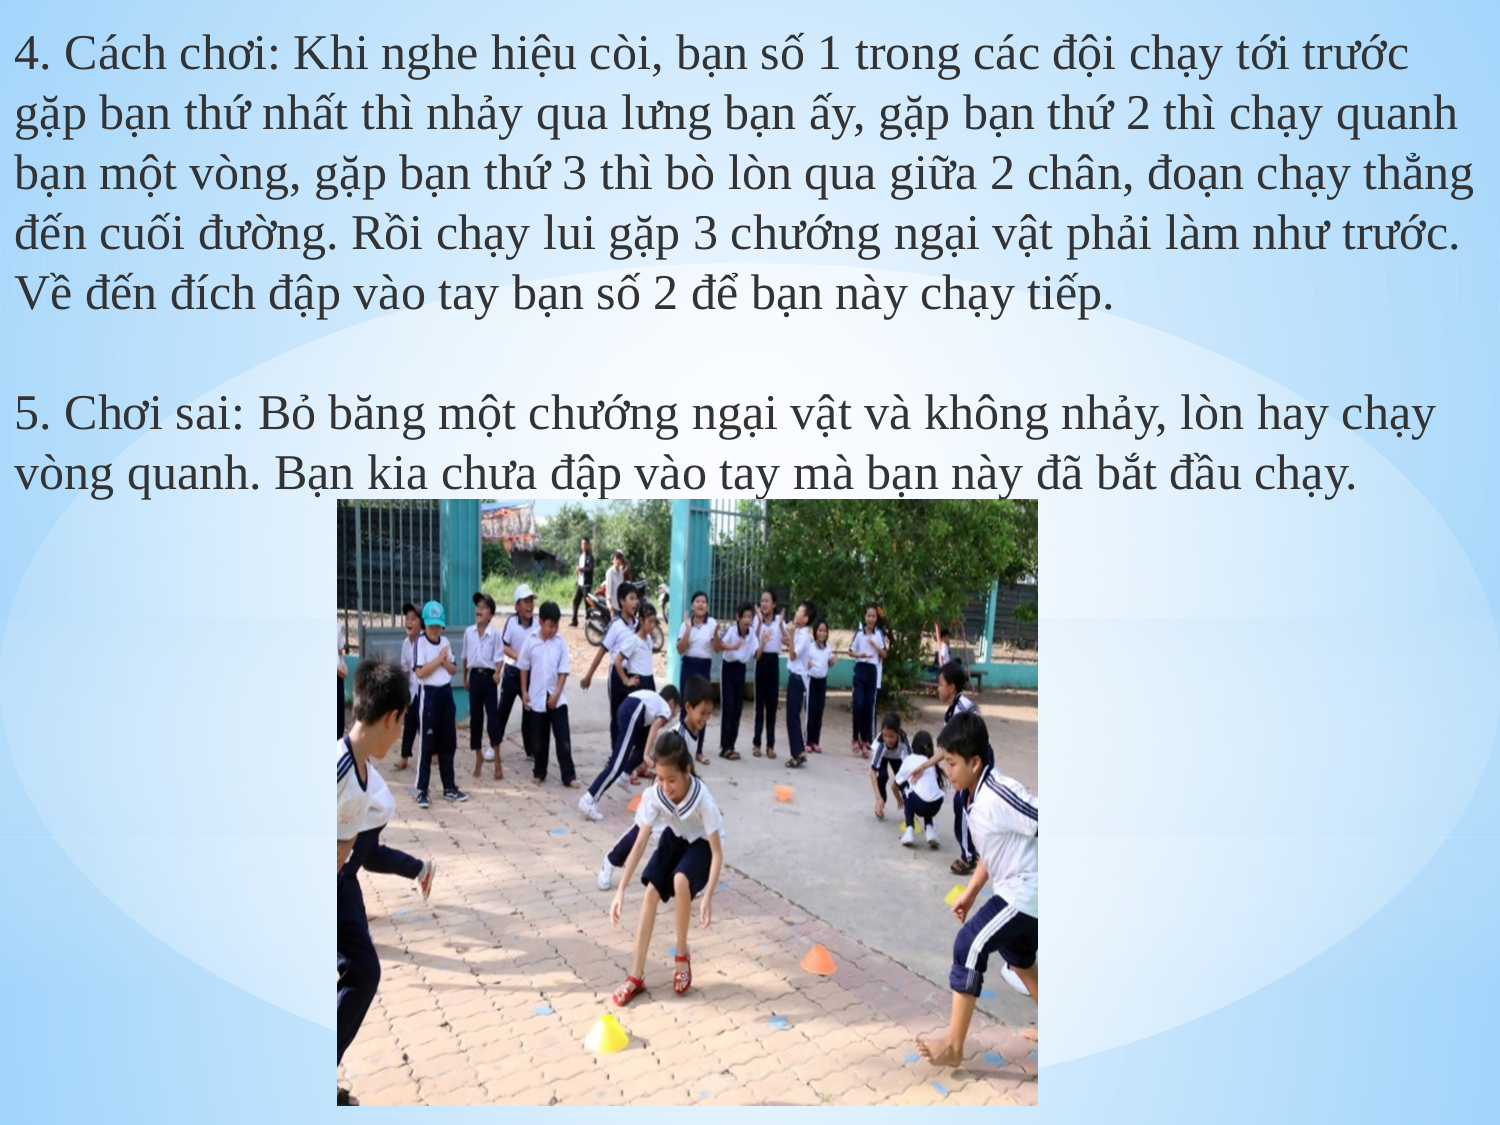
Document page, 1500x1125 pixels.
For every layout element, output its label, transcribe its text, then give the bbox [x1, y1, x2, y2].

picture [337, 499, 1038, 1107]
text_box 4. Cách chơi: Khi nghe hiệu còi, bạn số 1 trong các đội chạy tới trước gặp bạn thứ nhất thì nhảy qua lưng bạn ấy, gặp bạn thứ 2 thì chạy quanh bạn một vòng, gặp bạn thứ 3 thì bò lòn qua giữa 2 chân, đoạn chạy thẳng đến cuối đường. Rồi chạy lui gặp 3 chướng ngại vật phải làm như trước. Về đến đích đập vào tay bạn số 2 để bạn này chạy tiếp. 5. Chơi sai: Bỏ băng một chướng ngại vật và không nhảy, lòn hay chạy vòng quanh. Bạn kia chưa đập vào tay mà bạn này đã bắt đầu chạy. [0, 12, 1500, 508]
